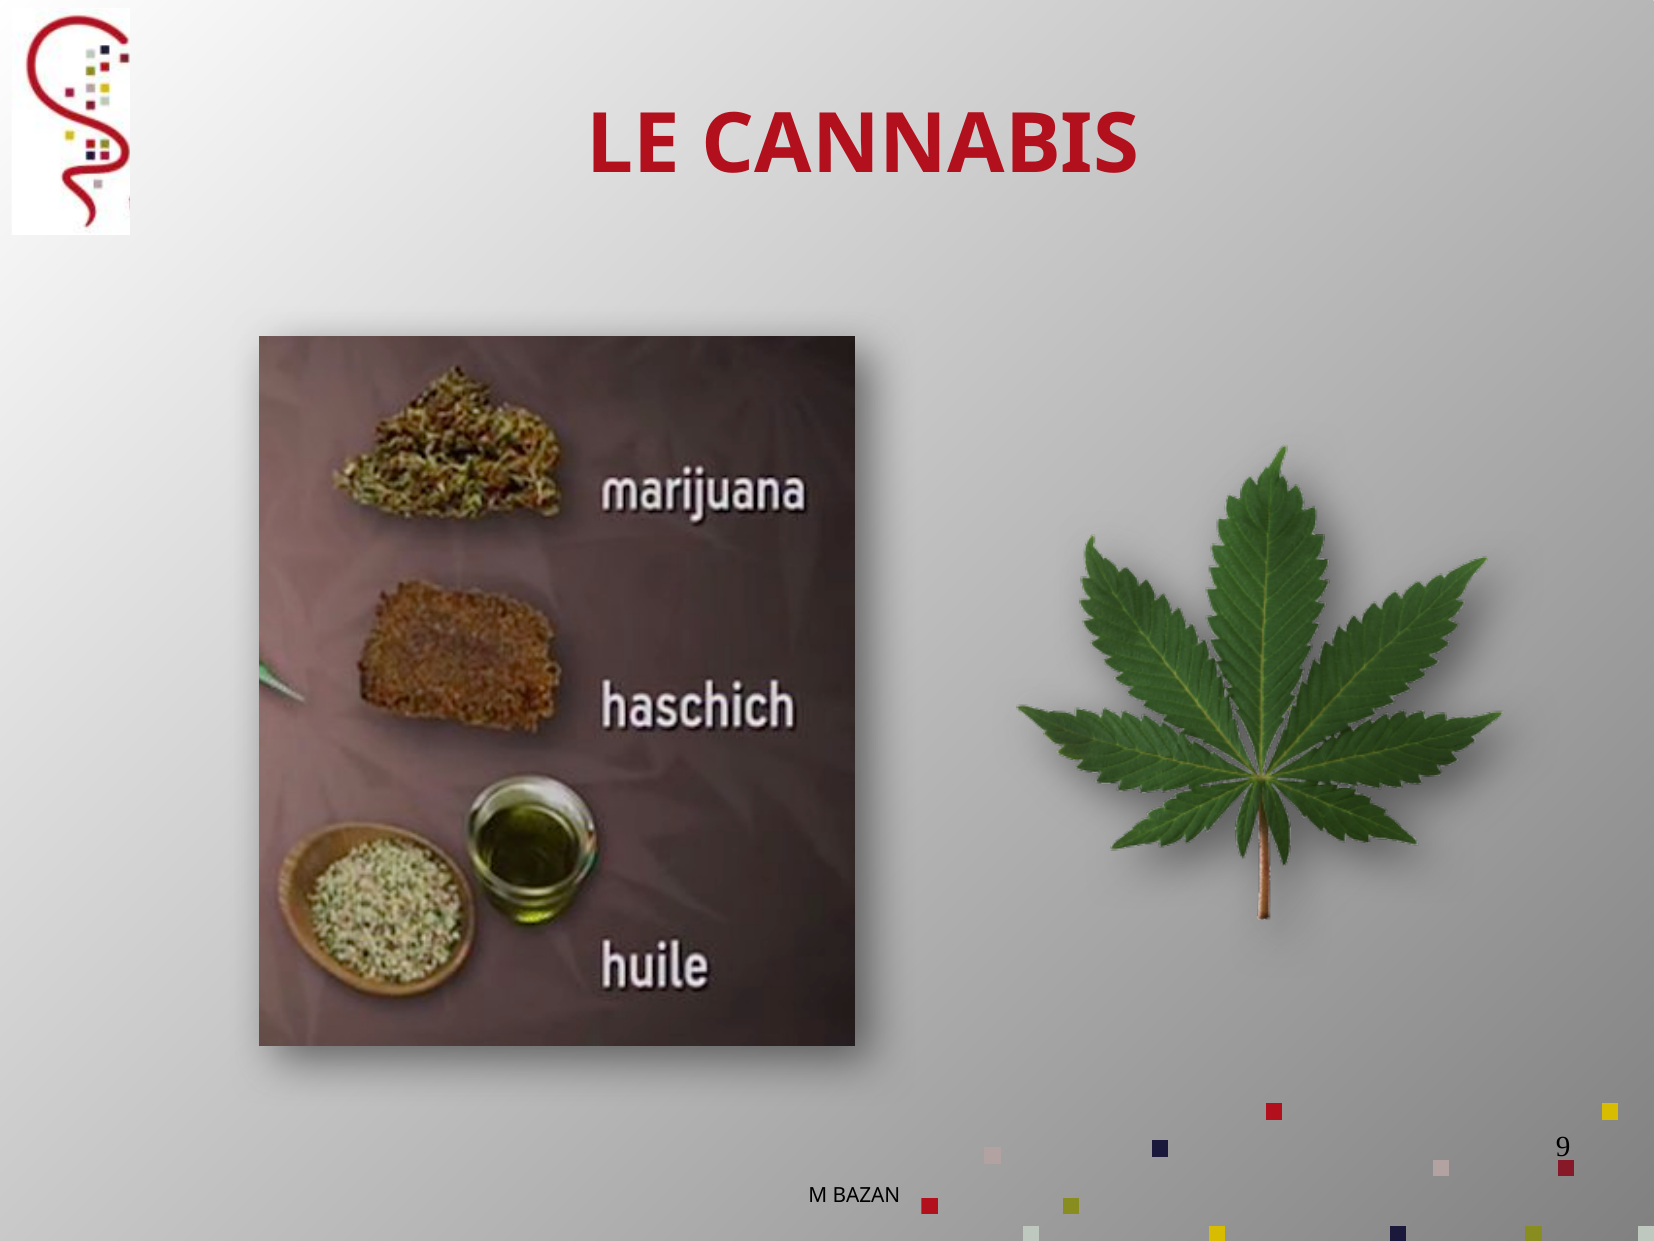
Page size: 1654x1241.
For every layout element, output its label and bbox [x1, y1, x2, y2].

picture [991, 422, 1536, 961]
text_box [11, 8, 1654, 1241]
picture [258, 336, 856, 1047]
